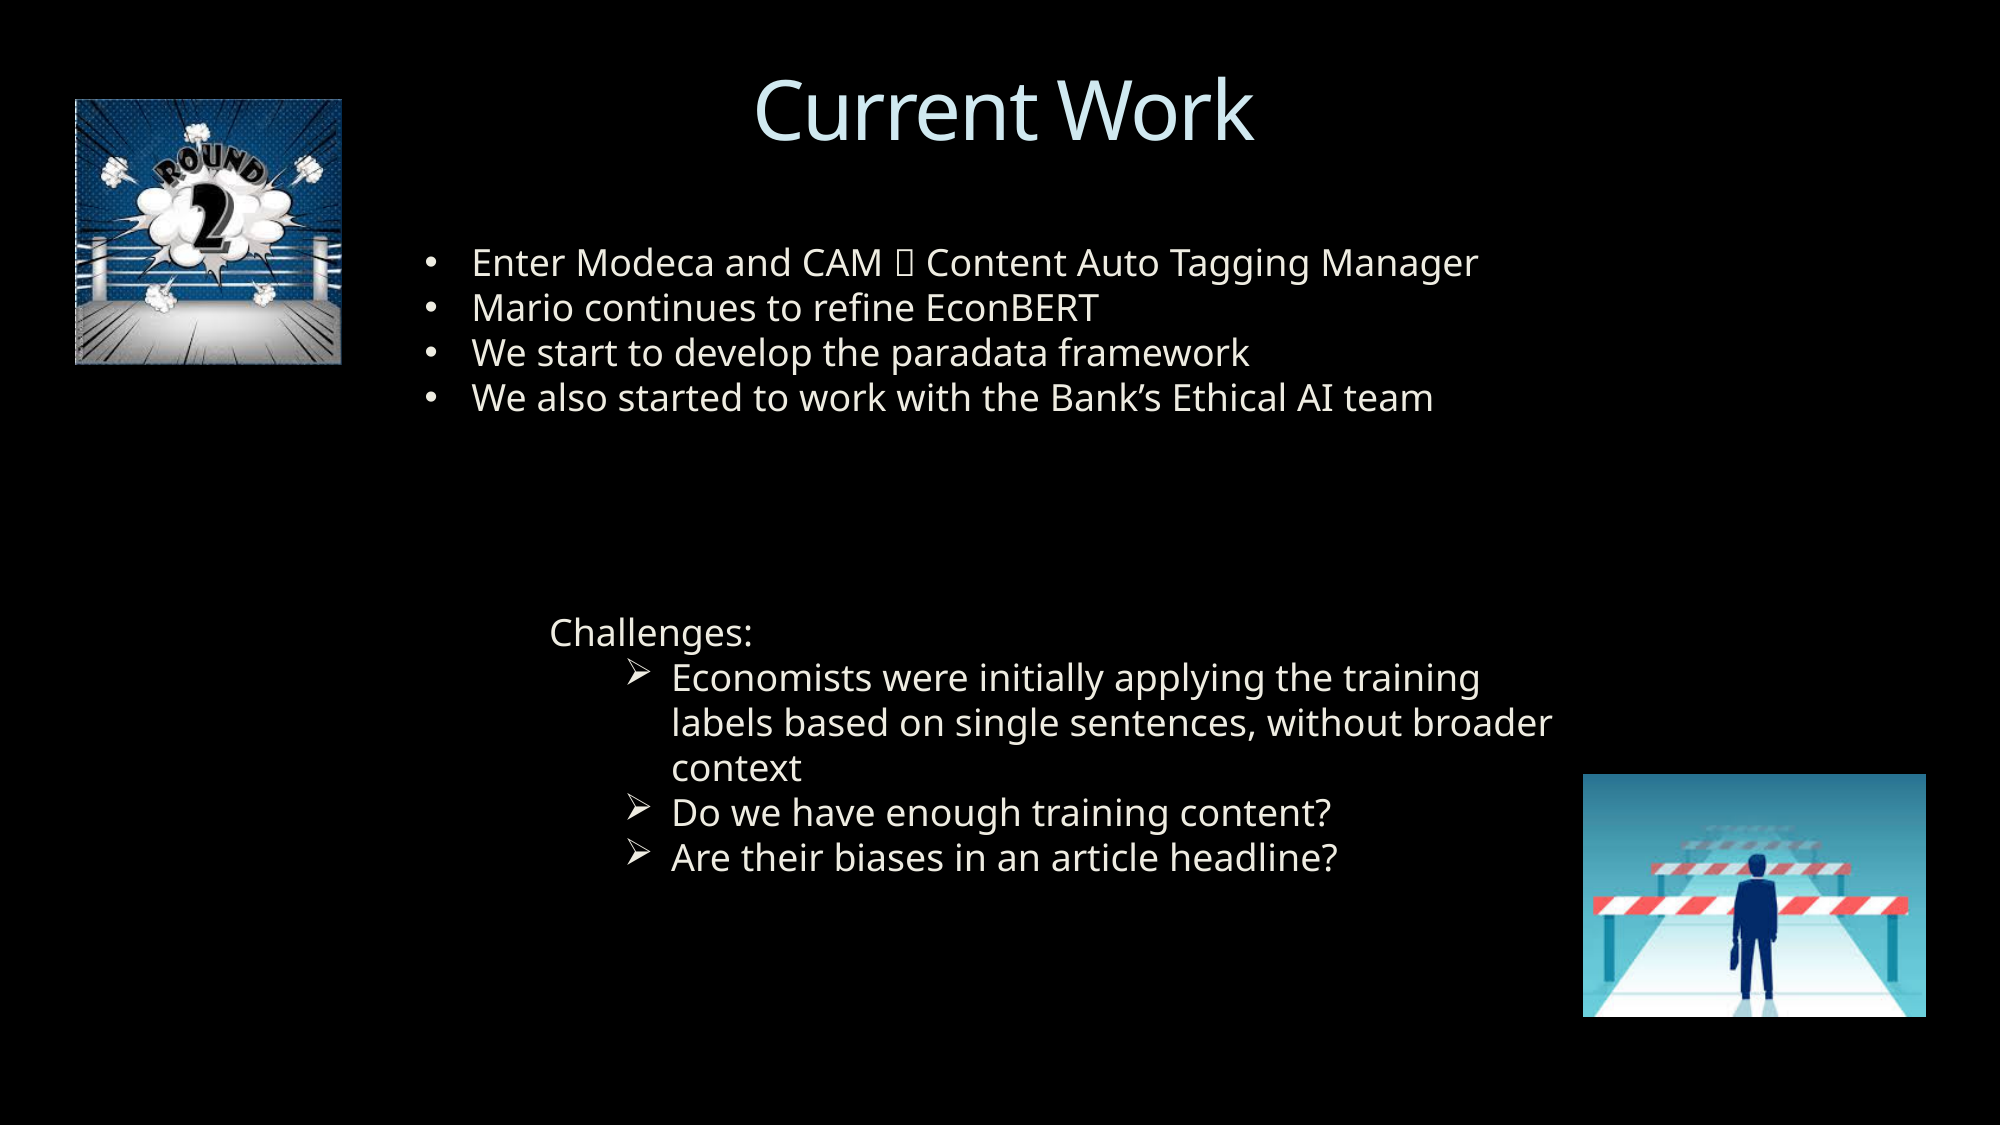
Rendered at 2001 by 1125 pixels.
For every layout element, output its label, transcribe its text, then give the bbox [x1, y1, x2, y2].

picture [75, 99, 342, 365]
text_box Challenges: Economists were initially applying the training labels based on single sentences, without broader context Do we have enough training content? Are their biases in an article headline? [534, 601, 1583, 932]
text_box Enter Modeca and CAM  Content Auto Tagging Manager Mario continues to refine EconBERT We start to develop the paradata framework We also started to work with the Bank’s Ethical AI team [409, 231, 1598, 472]
title Current Work [118, 31, 1890, 158]
picture [1582, 774, 1926, 1017]
